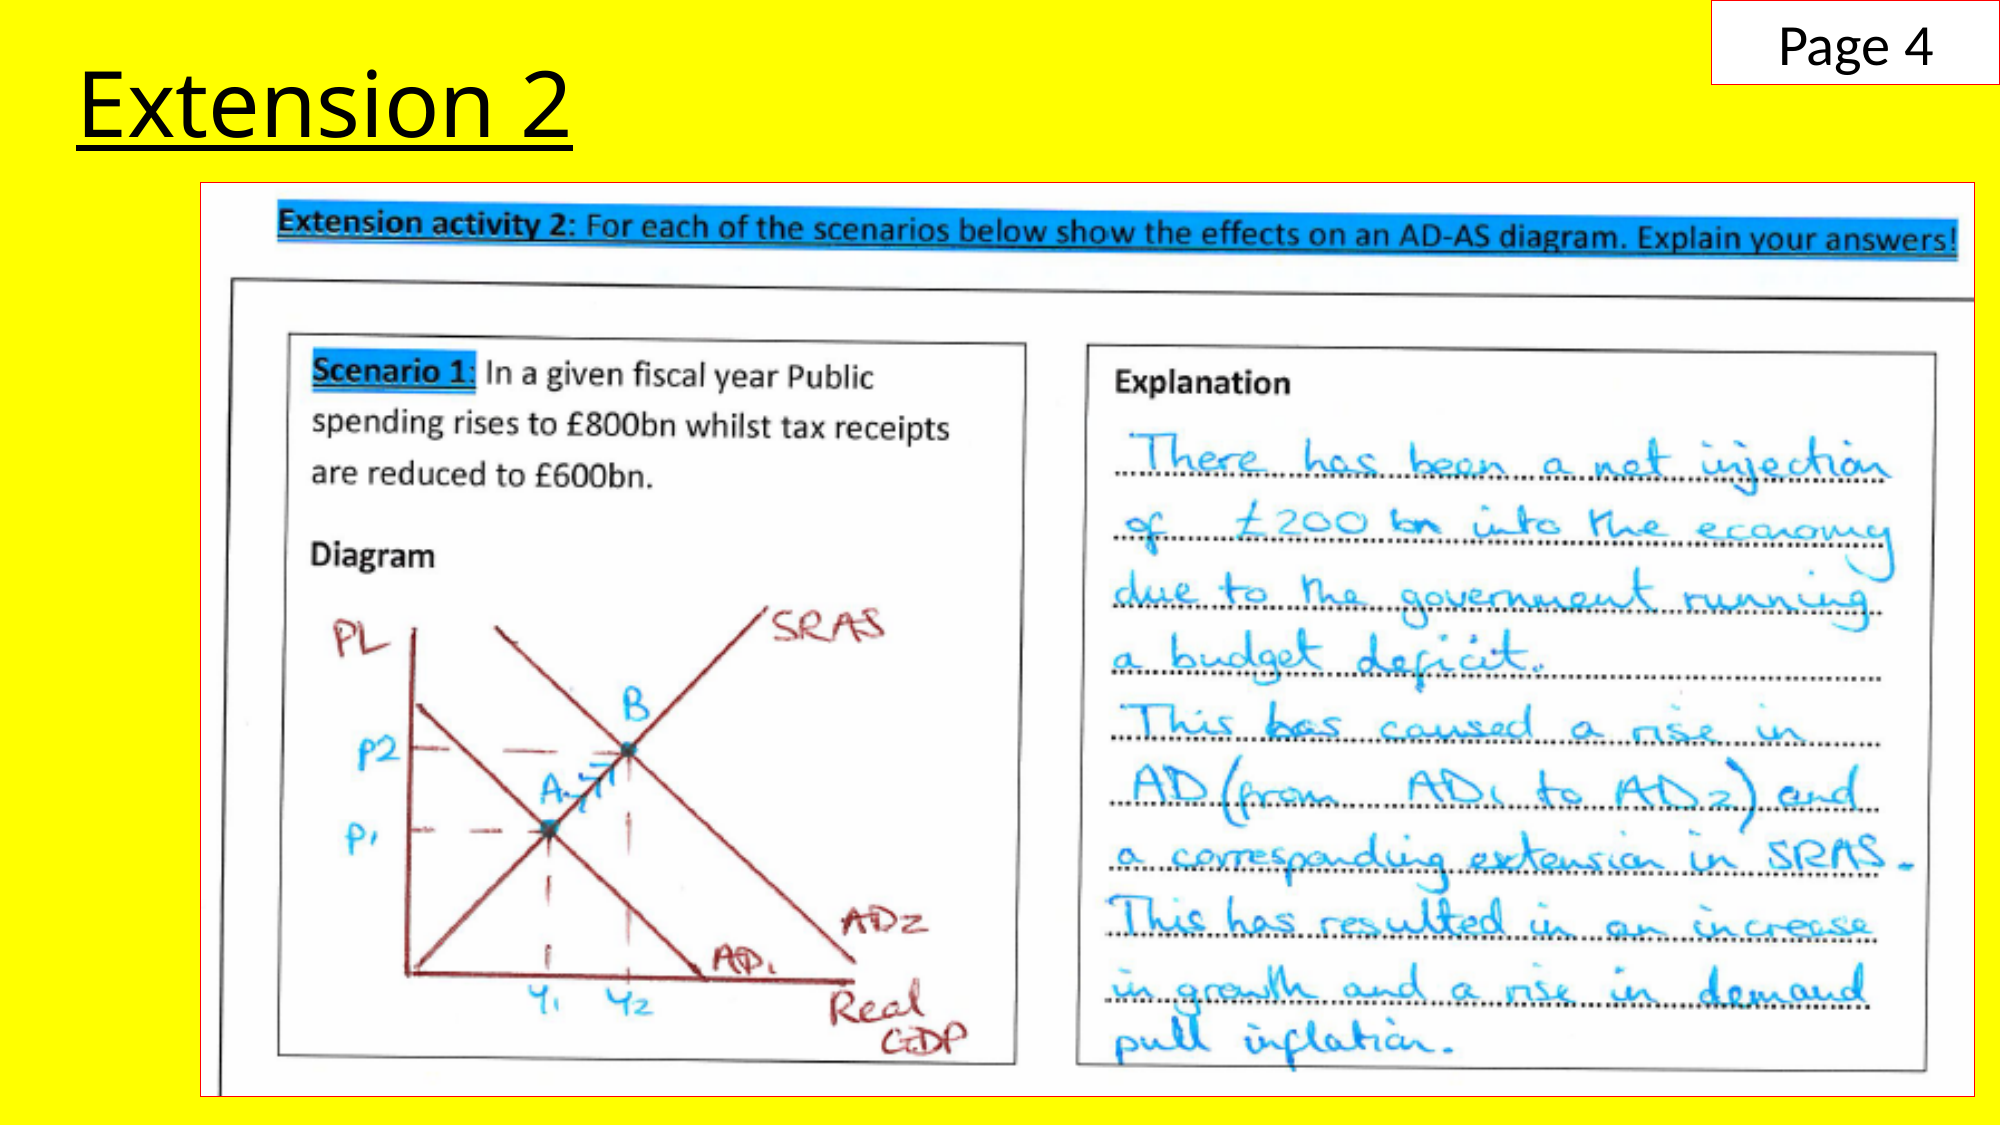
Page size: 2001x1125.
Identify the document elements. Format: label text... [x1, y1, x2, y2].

picture [199, 182, 1975, 1097]
text_box Extension 2 [61, 0, 1787, 217]
text_box Page 4 [1711, 0, 2000, 85]
